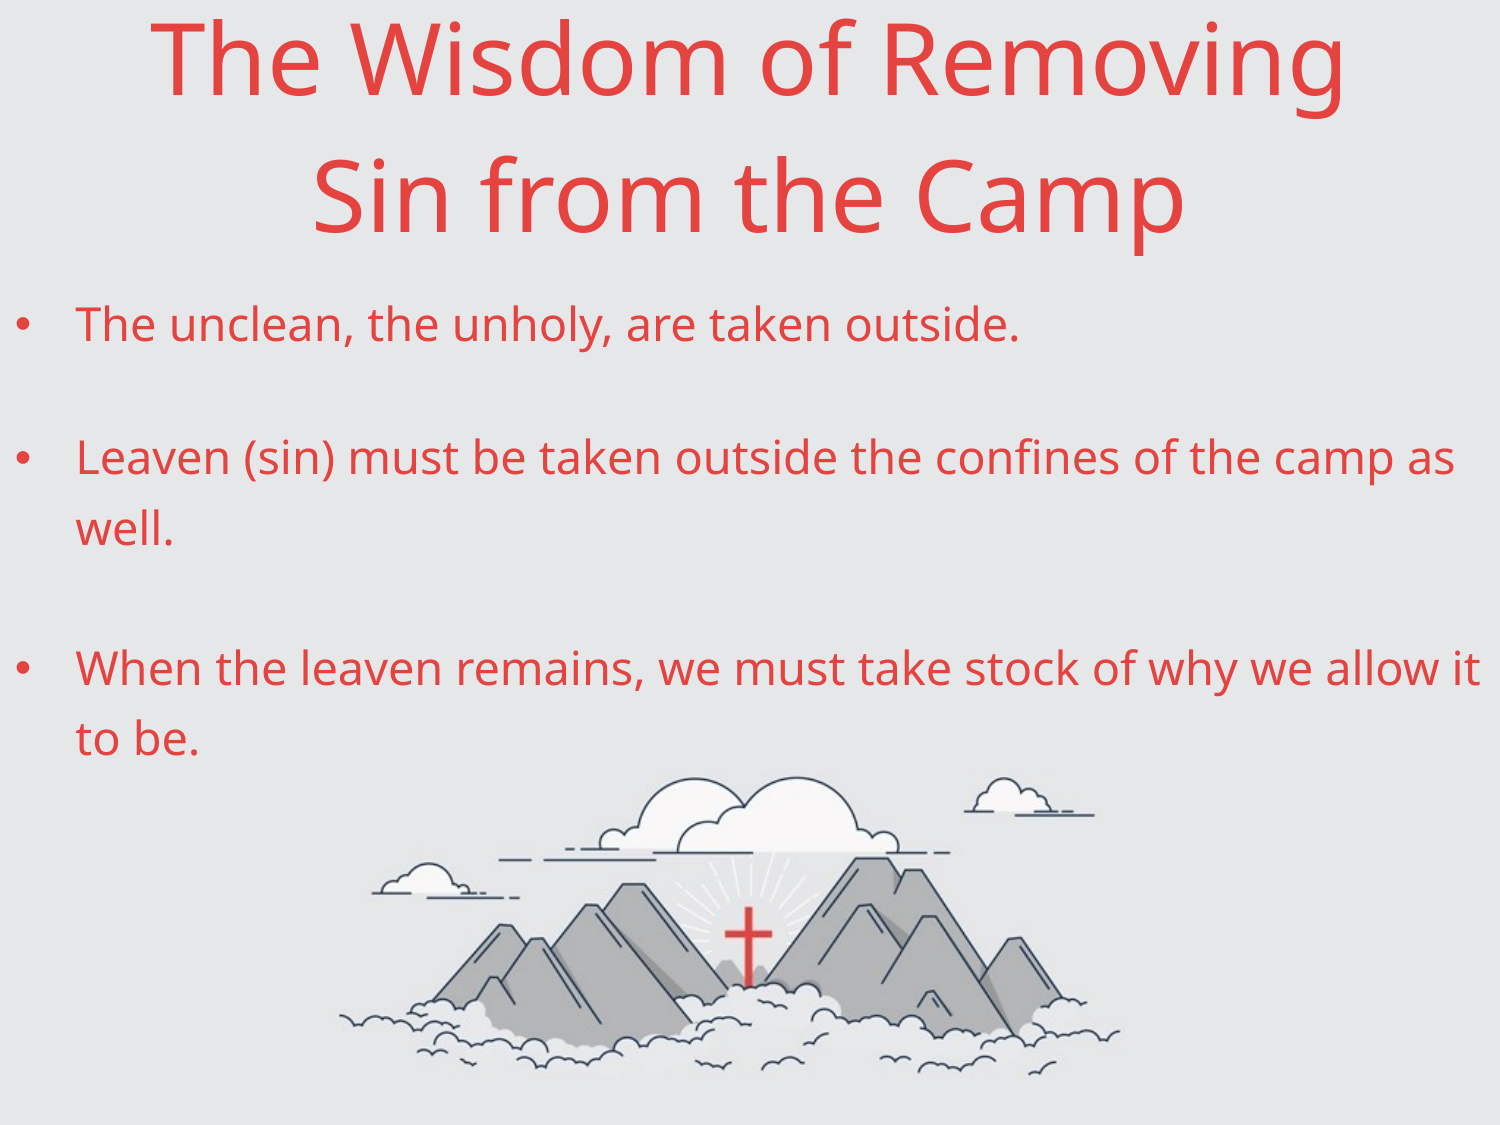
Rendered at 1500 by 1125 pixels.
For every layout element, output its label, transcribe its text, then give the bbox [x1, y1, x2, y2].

picture [0, 848, 1500, 1125]
list The Wisdom of Removing Sin from the Camp [0, 0, 1500, 277]
text_box The unclean, the unholy, are taken outside. Leaven (sin) must be taken outside the confines of the camp as well. When the leaven remains, we must take stock of why we allow it to be. [0, 277, 1500, 848]
